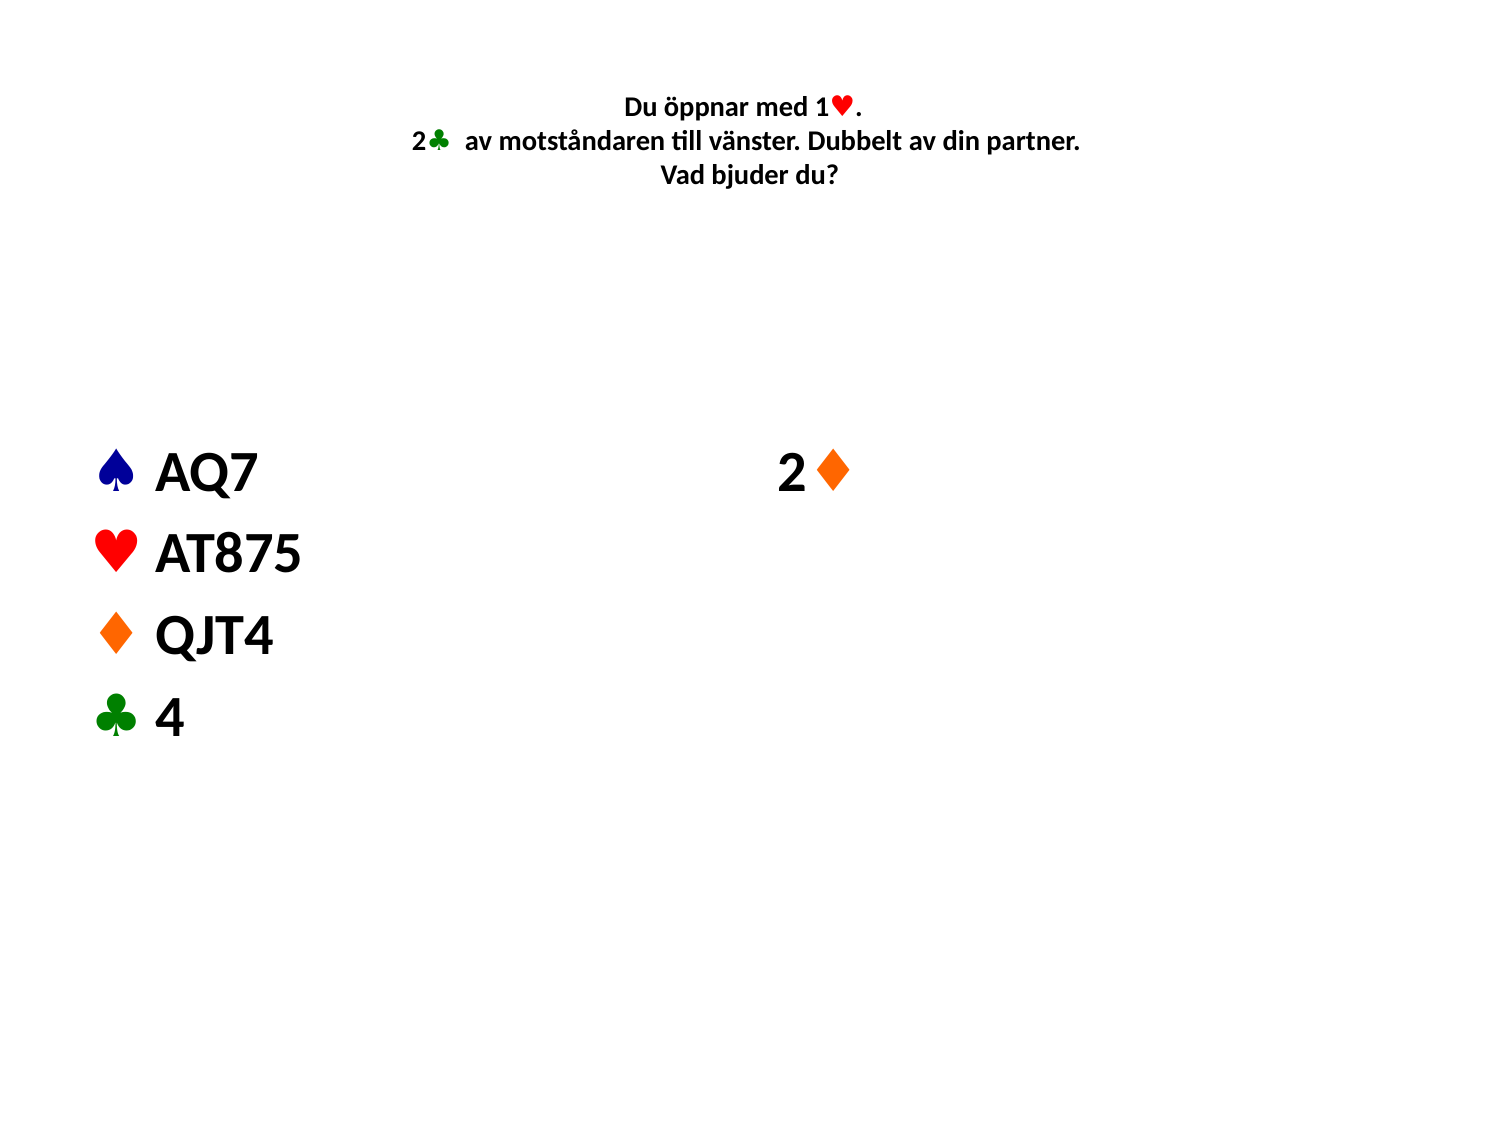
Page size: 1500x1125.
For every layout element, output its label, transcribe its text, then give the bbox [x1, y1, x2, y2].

list 2♦ [762, 262, 1425, 1005]
list ♠ AQ7 ♥ AT875 ♦ QJT4 ♣ 4 [75, 262, 738, 1005]
title Du öppnar med 1♥. 2♣ av motståndaren till vänster. Dubbelt av din partner. Vad bjuder du? [75, 45, 1425, 233]
